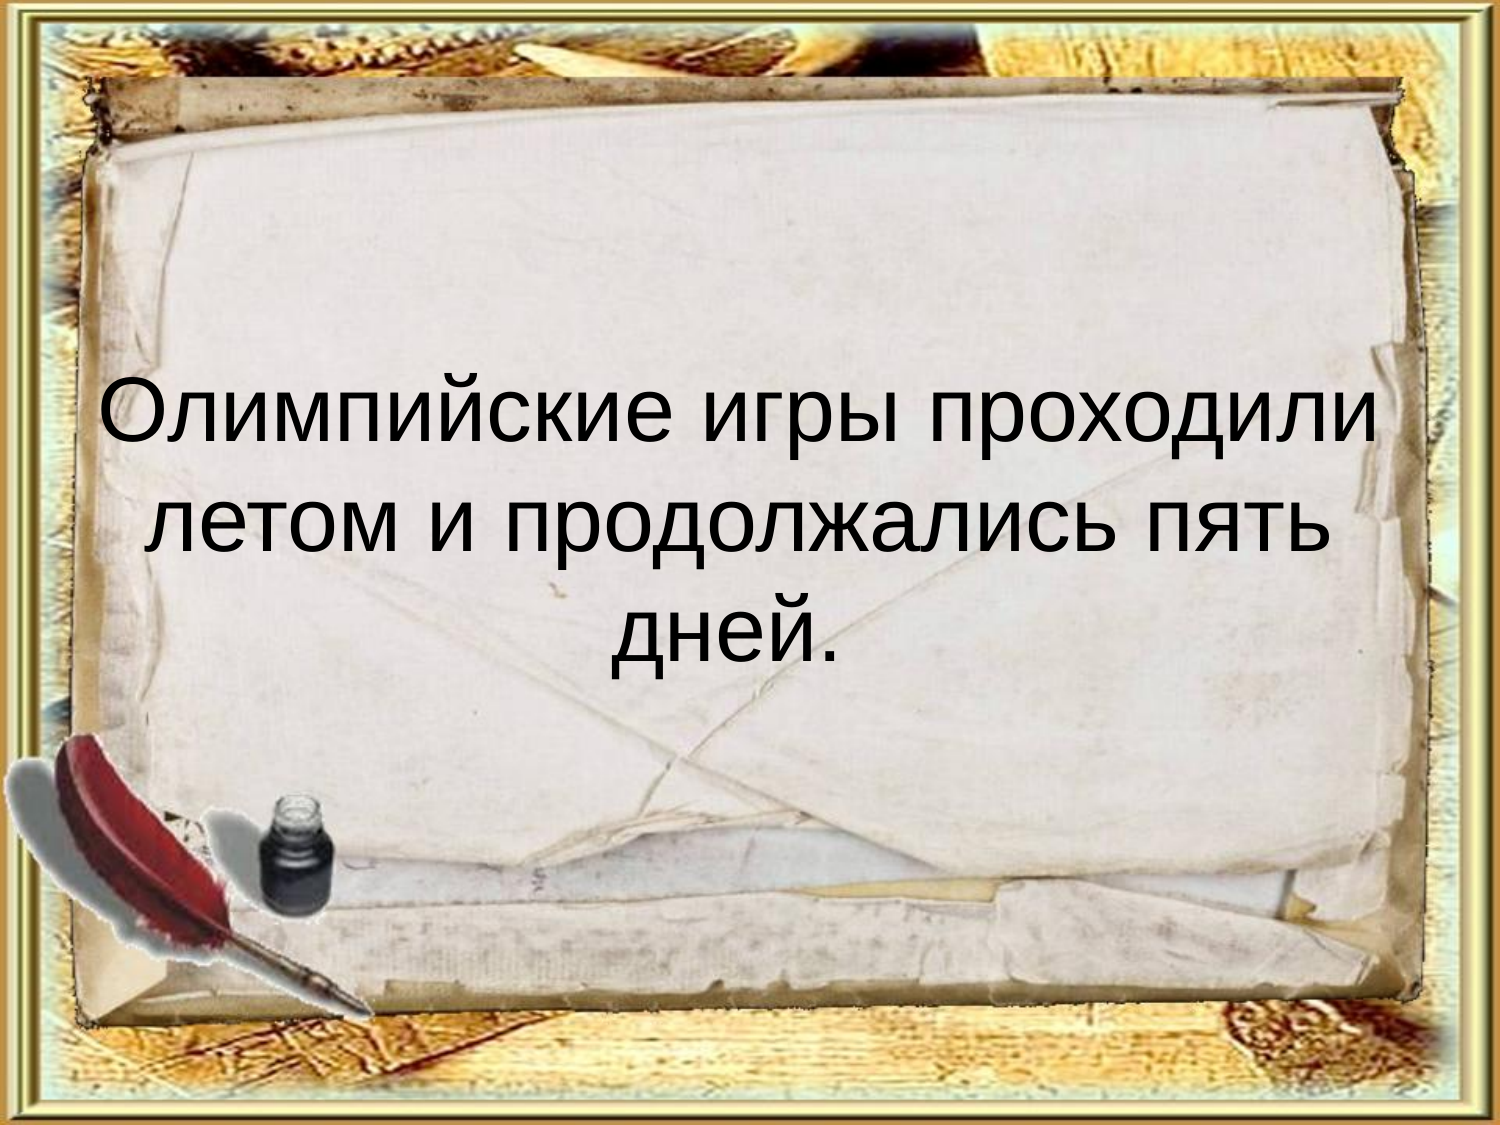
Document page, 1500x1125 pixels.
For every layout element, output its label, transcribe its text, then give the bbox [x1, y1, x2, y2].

picture [0, 0, 1500, 1125]
title Олимпийские игры проходили летом и продолжались пять дней. [64, 420, 1415, 609]
